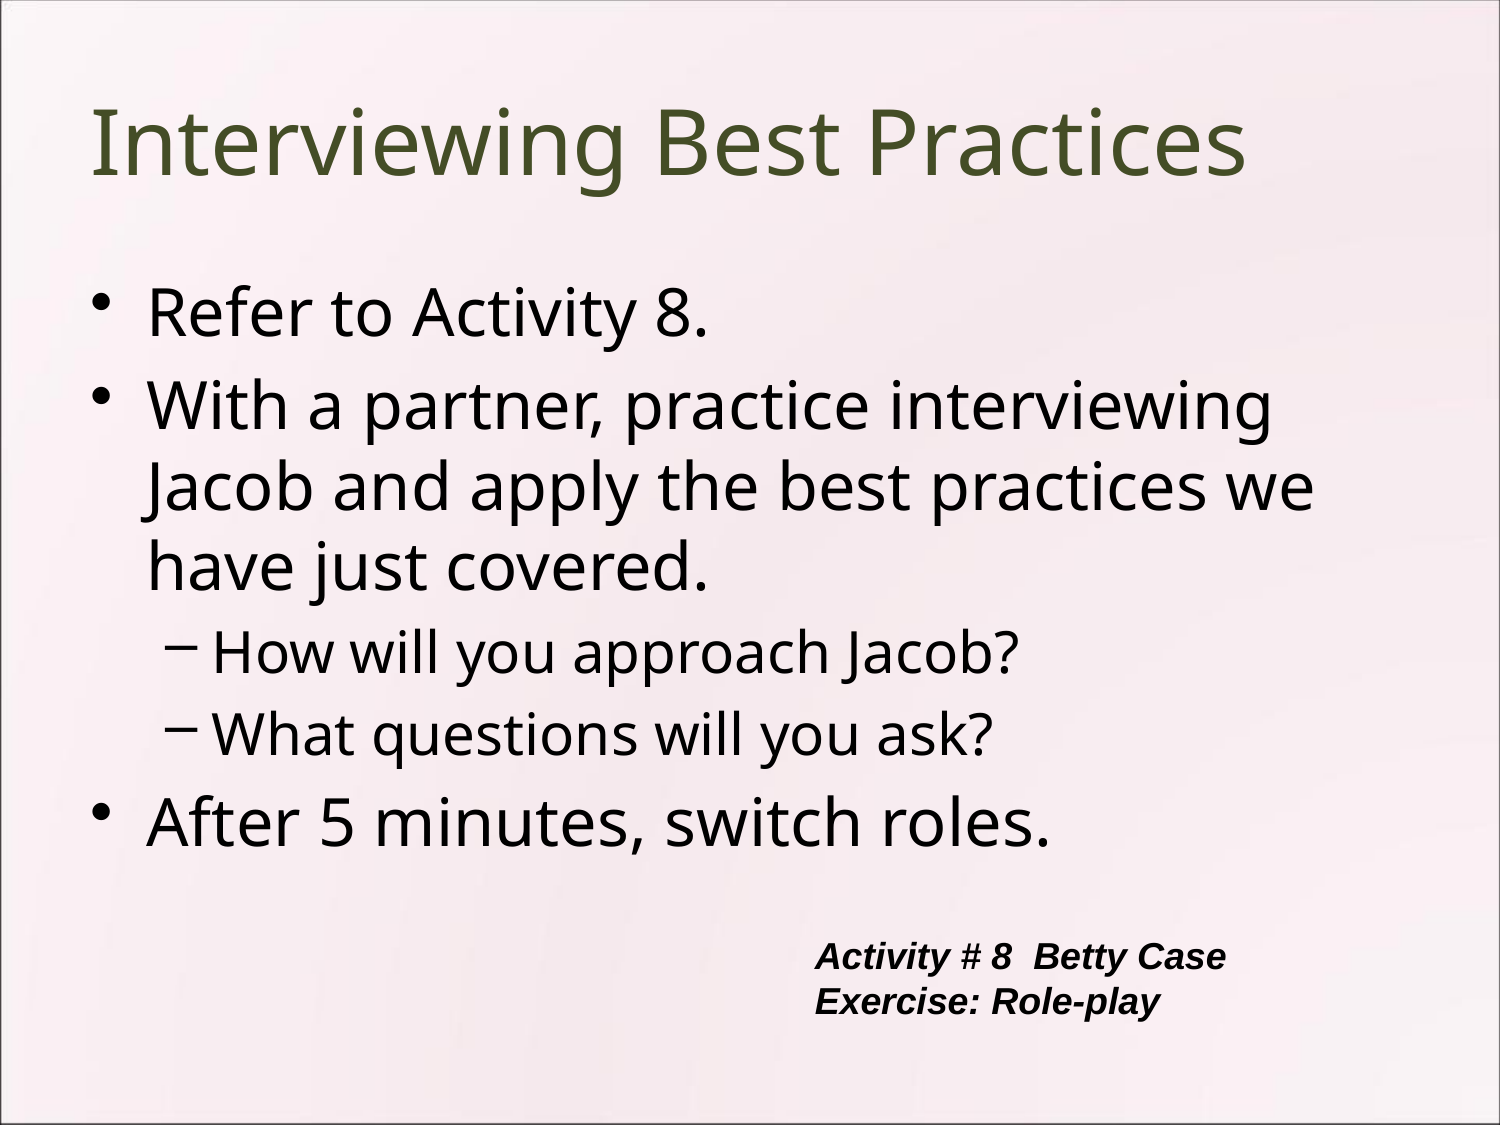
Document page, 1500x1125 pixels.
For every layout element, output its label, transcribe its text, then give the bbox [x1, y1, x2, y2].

picture [0, 0, 1500, 1125]
list Refer to Activity 8. With a partner, practice interviewing Jacob and apply the best practices we have just covered. How will you approach Jacob? What questions will you ask? After 5 minutes, switch roles. [75, 262, 1425, 1005]
text_box Activity # 8 Betty Case Exercise: Role-play [799, 924, 1500, 1030]
title Interviewing Best Practices [75, 45, 1425, 233]
